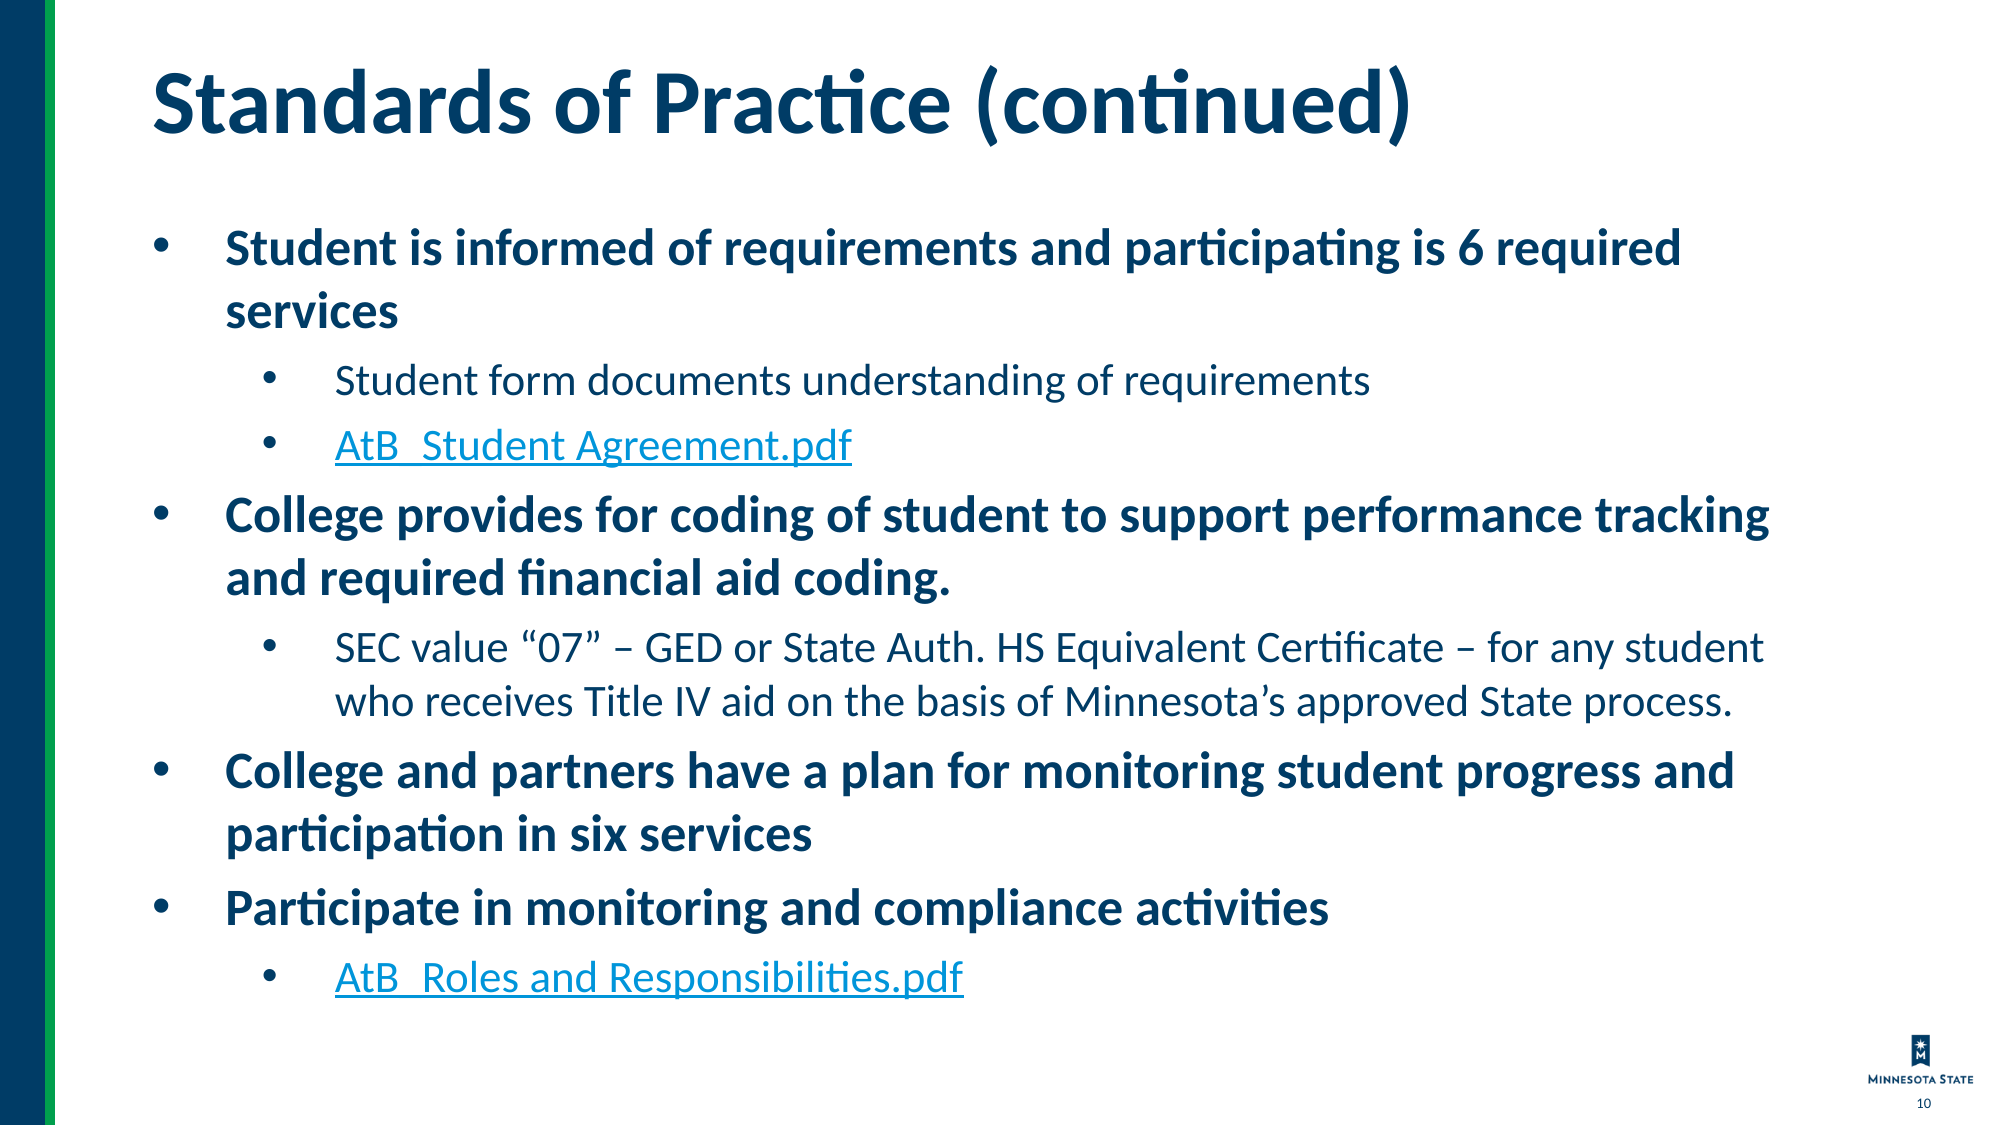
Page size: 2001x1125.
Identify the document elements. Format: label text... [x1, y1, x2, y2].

title Standards of Practice (continued) [137, 34, 1863, 173]
list Student is informed of requirements and participating is 6 required services Student form documents understanding of requirements AtB_Student Agreement.pdf College provides for coding of student to support performance tracking and required financial aid coding. SEC value “07” – GED or State Auth. HS Equivalent Certificate – for any student who receives Title IV aid on the basis of Minnesota’s approved State process. College and partners have a plan for monitoring student progress and participation in six services Participate in monitoring and compliance activities AtB_Roles and Responsibilities.pdf [137, 205, 1863, 1014]
picture [1823, 1028, 2001, 1095]
